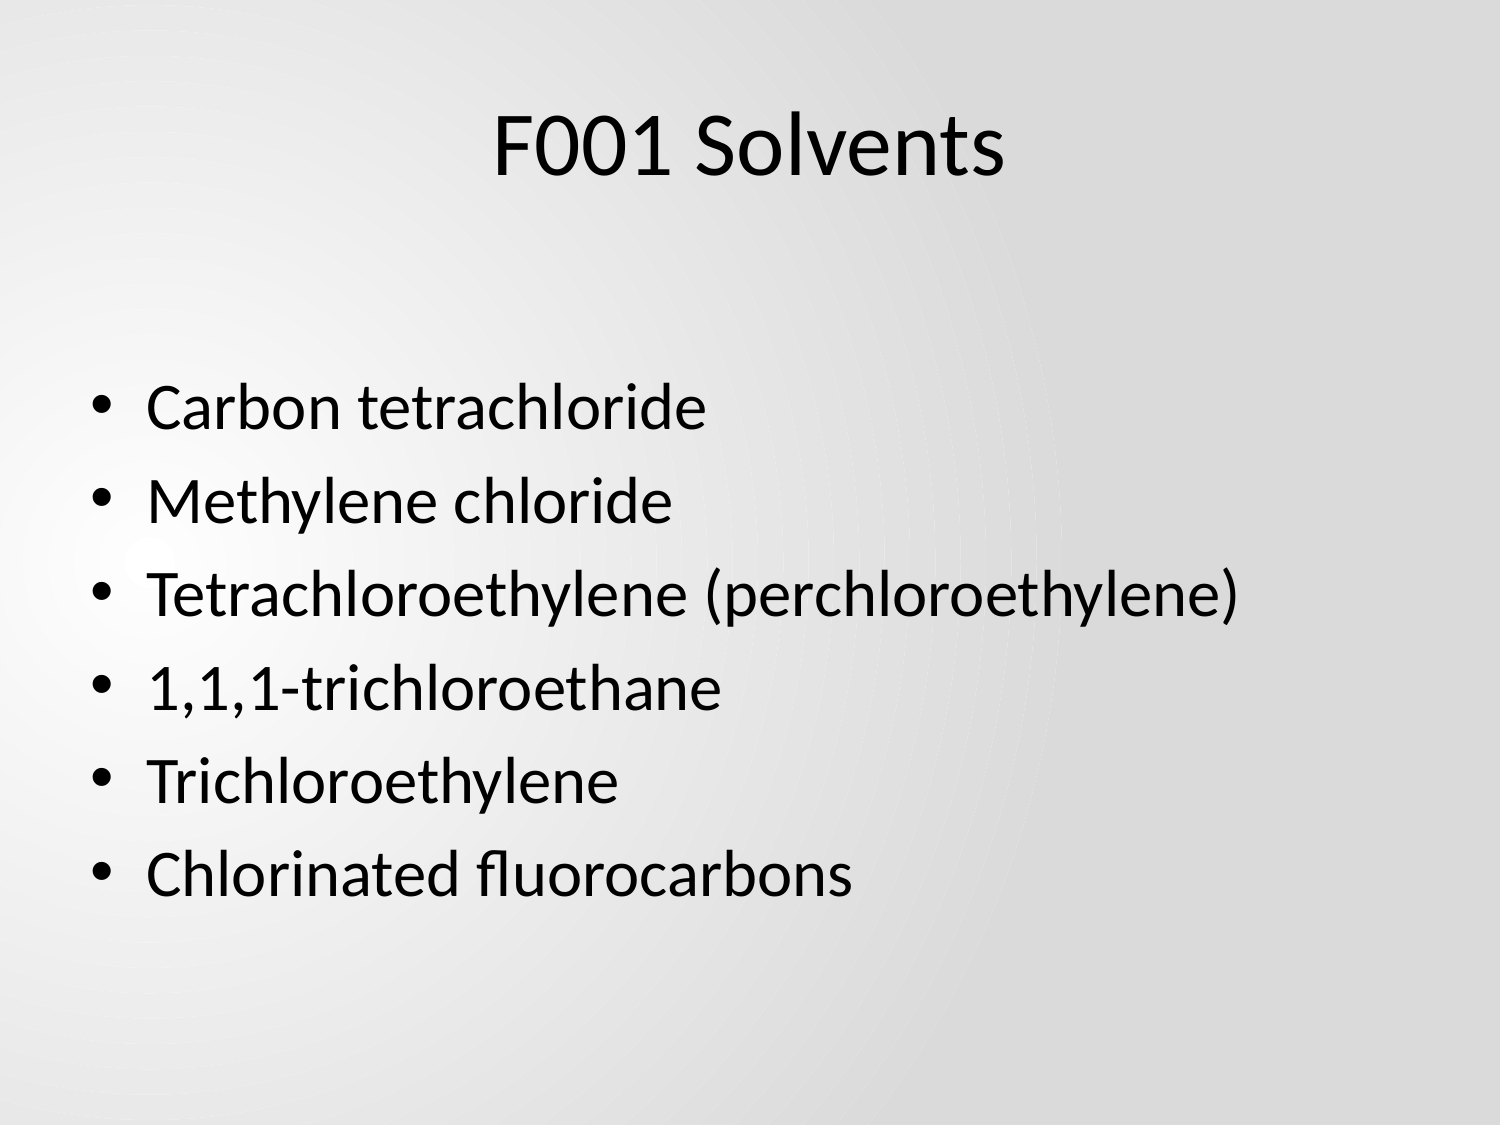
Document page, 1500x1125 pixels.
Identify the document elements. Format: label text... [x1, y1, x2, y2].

list Carbon tetrachloride Methylene chloride Tetrachloroethylene (perchloroethylene) 1,1,1-trichloroethane Trichloroethylene Chlorinated fluorocarbons [75, 262, 1425, 1005]
title F001 Solvents [75, 45, 1425, 233]
